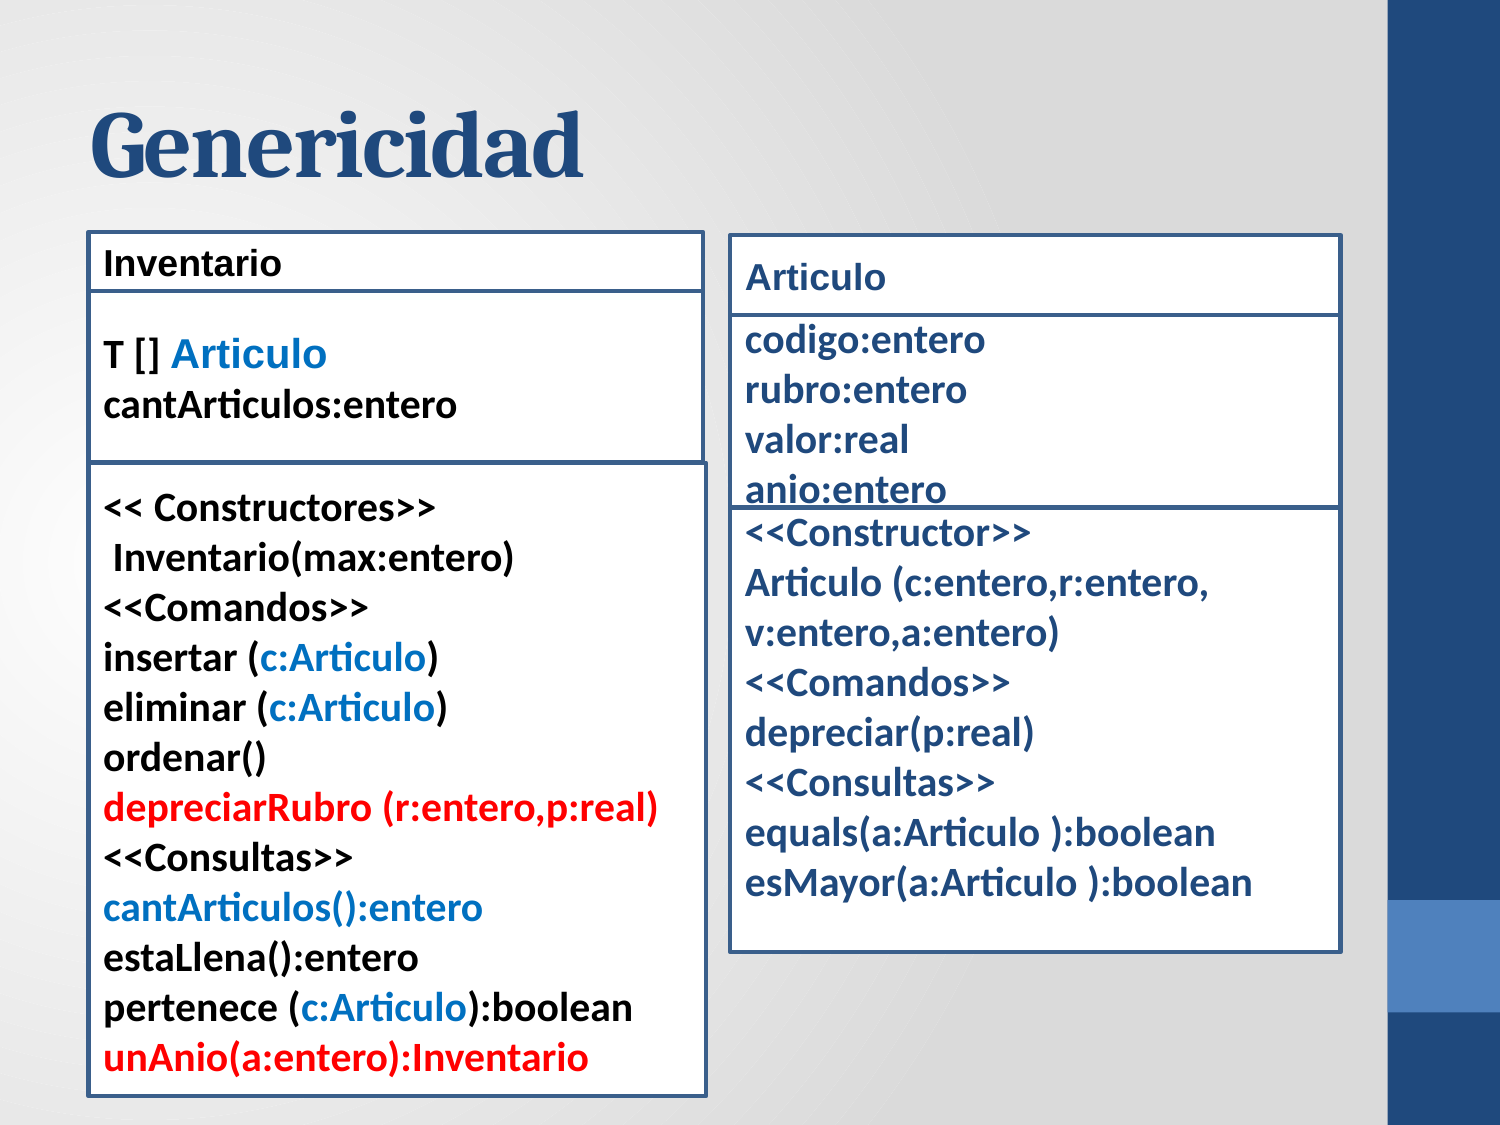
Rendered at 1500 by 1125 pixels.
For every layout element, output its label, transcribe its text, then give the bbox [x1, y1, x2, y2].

text_box <<Constructor>> Articulo (c:entero,r:entero, v:entero,a:entero) <<Comandos>> depreciar(p:real) <<Consultas>> equals(a:Articulo ):boolean esMayor(a:Articulo ):boolean [728, 506, 1343, 954]
text_box T [] Articulo cantArticulos:entero [86, 289, 705, 461]
text_box << Constructores>> Inventario(max:entero) <<Comandos>> insertar (c:Articulo) eliminar (c:Articulo) ordenar() depreciarRubro (r:entero,p:real) <<Consultas>> cantArticulos():entero estaLlena():entero pertenece (c:Articulo):boolean unAnio(a:entero):Inventario [86, 461, 708, 1098]
text_box Inventario [86, 230, 705, 289]
text_box Articulo [728, 233, 1343, 313]
text_box codigo:entero rubro:entero valor:real anio:entero [728, 313, 1343, 506]
title Genericidad [75, 45, 1325, 233]
